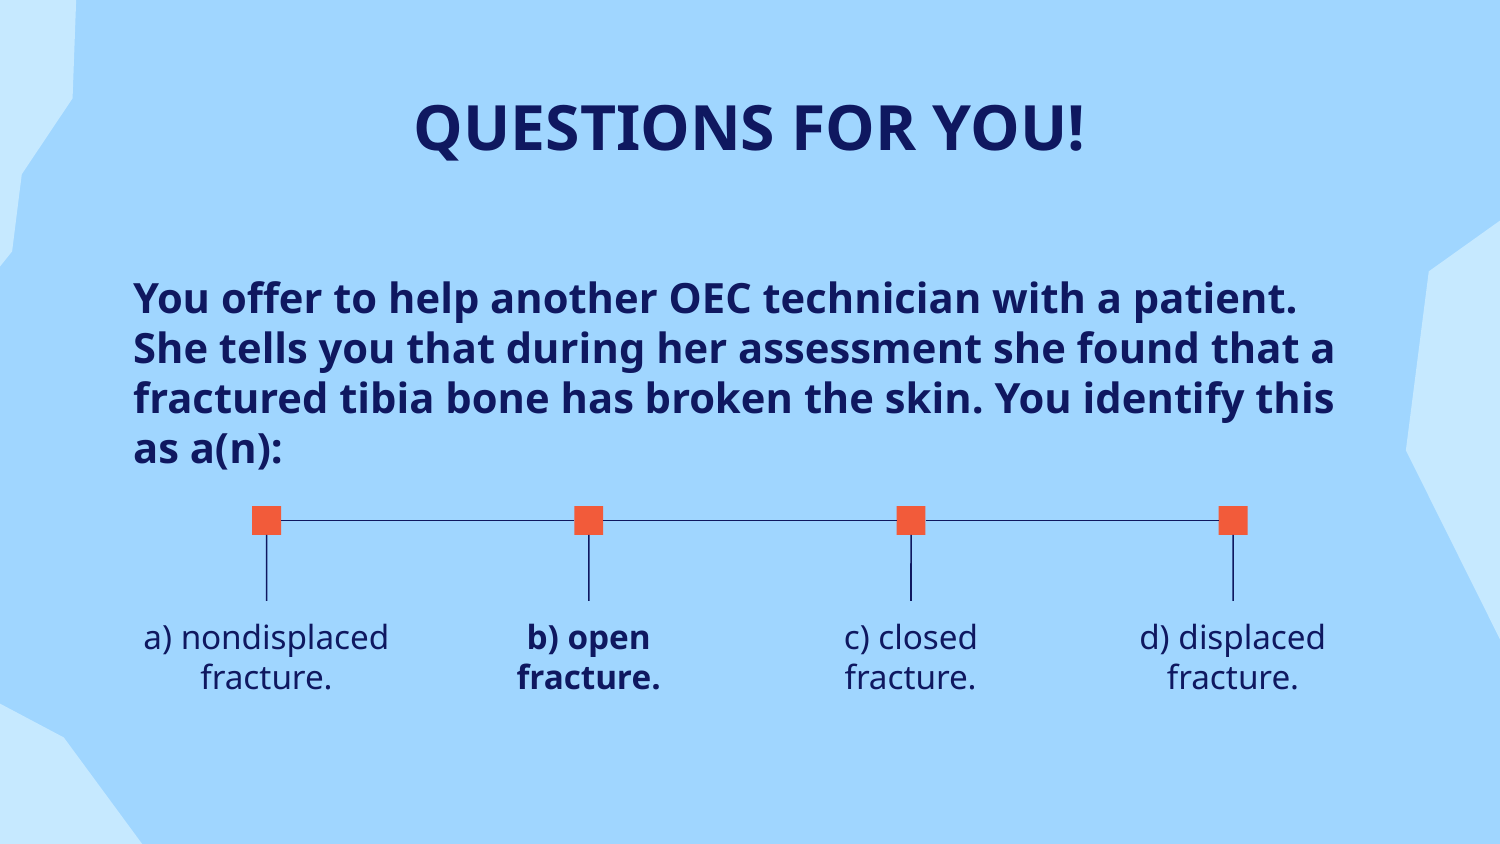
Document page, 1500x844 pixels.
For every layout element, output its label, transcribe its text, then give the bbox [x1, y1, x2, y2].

text_box [896, 506, 926, 535]
text_box a) nondisplaced fracture. [118, 600, 416, 723]
text_box b) open fracture. [440, 600, 738, 723]
text_box [574, 506, 604, 535]
text_box [1218, 506, 1248, 535]
text_box [252, 506, 282, 535]
title You offer to help another OEC technician with a patient. She tells you that during her assessment she found that a fractured tibia bone has broken the skin. You identify this as a(n): [118, 256, 1382, 492]
text_box d) displaced fracture. [1084, 600, 1382, 723]
text_box c) closed fracture. [762, 600, 1060, 723]
title QUESTIONS FOR YOU! [118, 72, 1382, 179]
